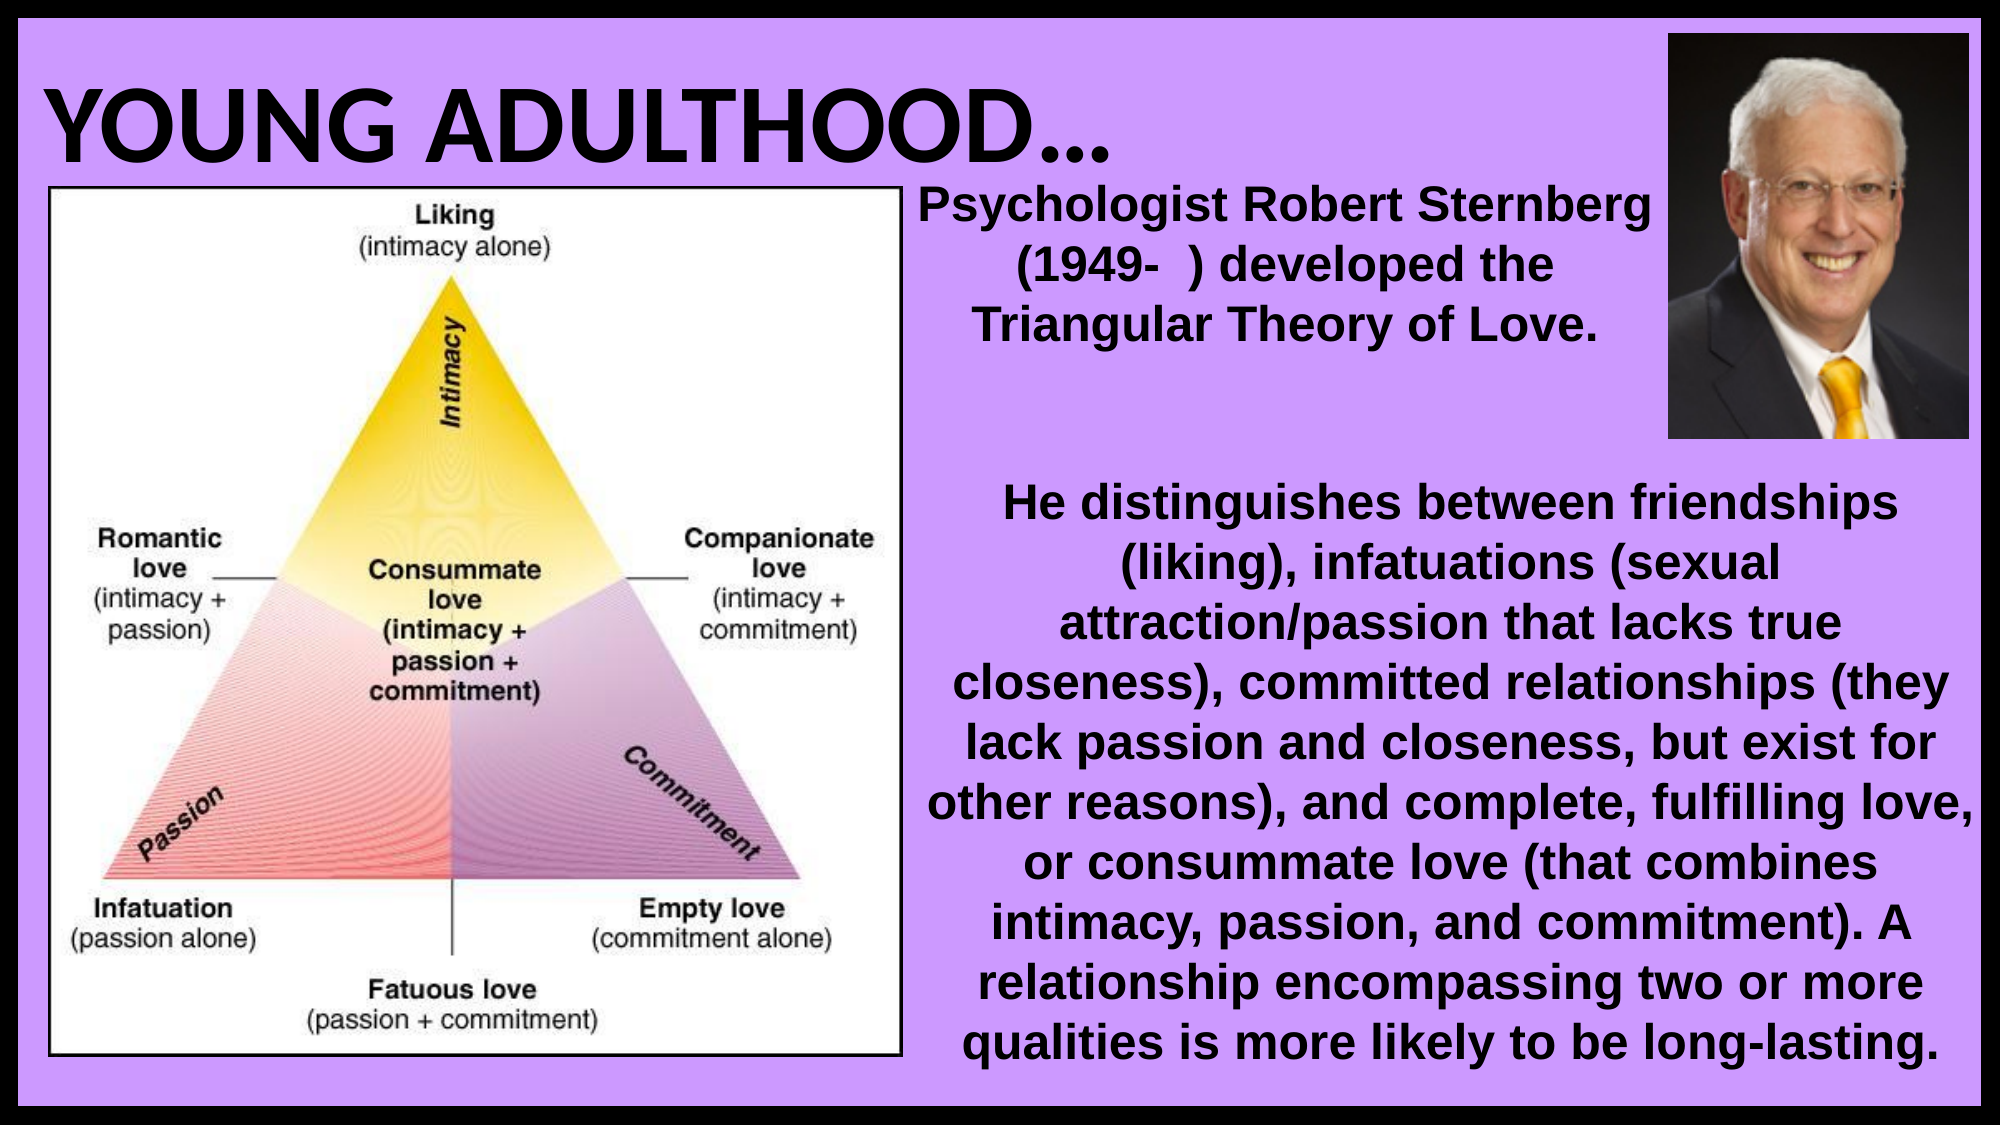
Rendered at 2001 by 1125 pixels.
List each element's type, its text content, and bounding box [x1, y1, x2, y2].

text_box [0, 0, 2000, 1125]
text_box YOUNG ADULTHOOD… [29, 42, 1133, 193]
picture [1668, 33, 1969, 439]
text_box Psychologist Robert Sternberg (1949- ) developed the Triangular Theory of Love. [902, 163, 1668, 359]
text_box He distinguishes between friendships (liking), infatuations (sexual attraction/passion that lacks true closeness), committed relationships (they lack passion and closeness, but exist for other reasons), and complete, fulfilling love, or consummate love (that combines intimacy, passion, and commitment). A relationship encompassing two or more qualities is more likely to be long-lasting. [902, 462, 2000, 1077]
picture [48, 186, 903, 1057]
